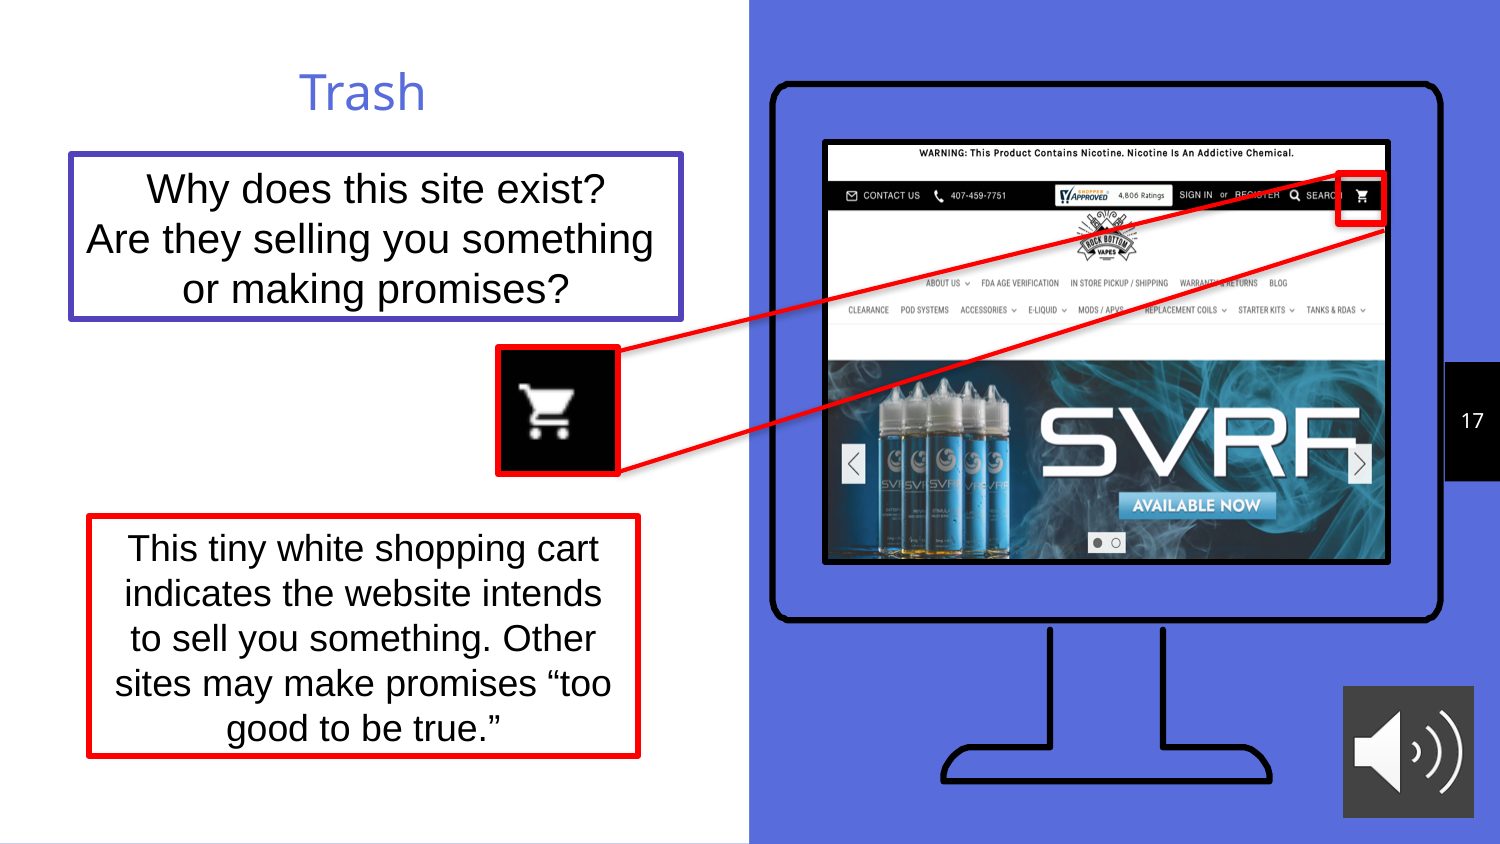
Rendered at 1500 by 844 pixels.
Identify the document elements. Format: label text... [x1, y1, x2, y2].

text_box Why does this site exist? Are they selling you something or making promises? [71, 154, 682, 320]
picture [1341, 685, 1476, 819]
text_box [617, 230, 1385, 473]
title Trash [45, 44, 682, 168]
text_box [617, 173, 1343, 229]
text_box This tiny white shopping cart indicates the website intends to sell you something. Other sites may make promises “too good to be true.” [88, 516, 639, 756]
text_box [772, 83, 1441, 782]
picture [498, 348, 616, 473]
slide_number 17 [1445, 362, 1500, 482]
